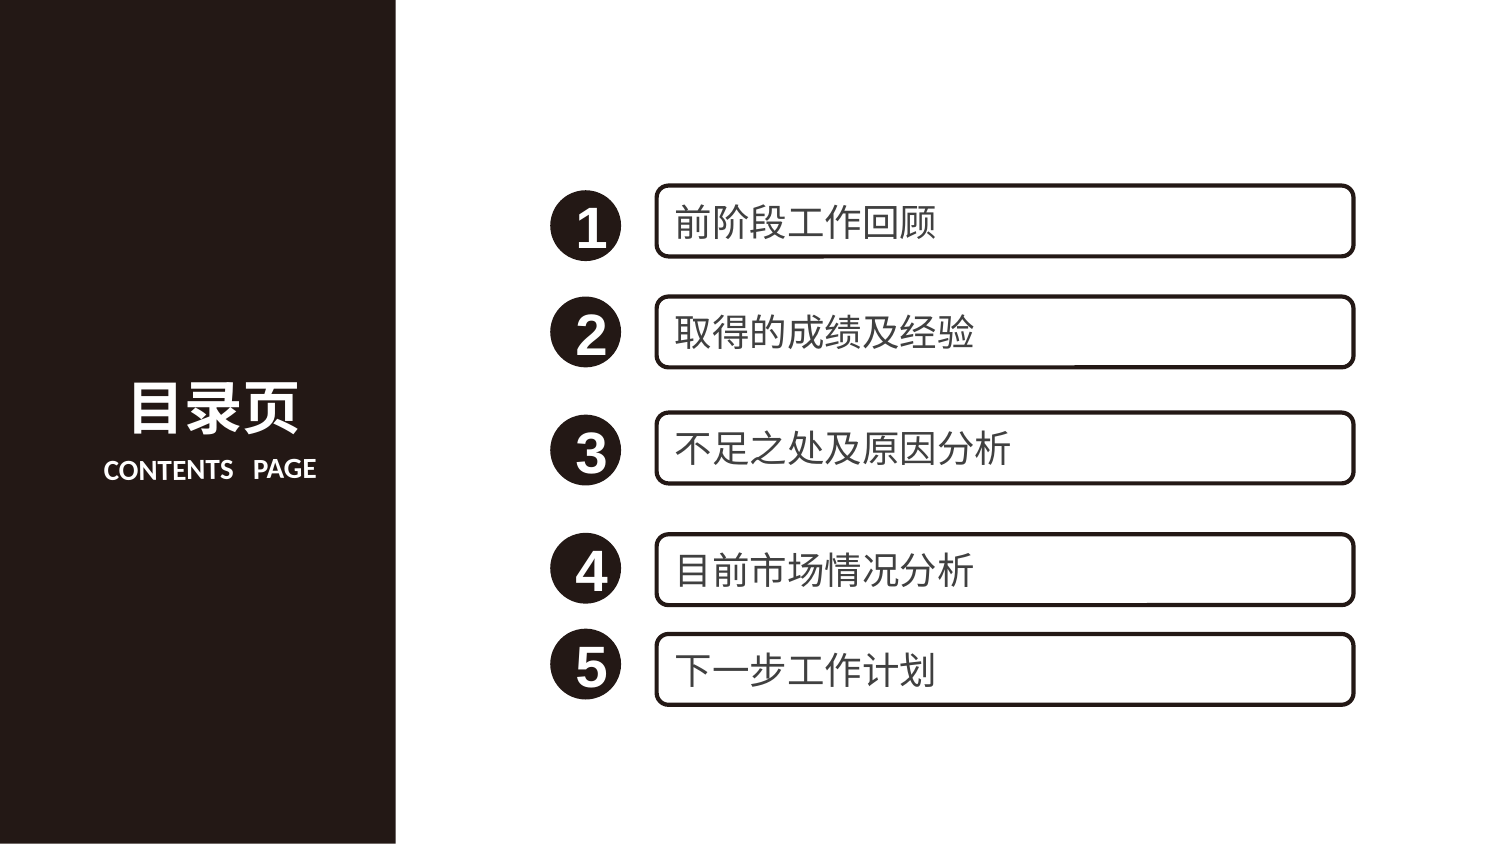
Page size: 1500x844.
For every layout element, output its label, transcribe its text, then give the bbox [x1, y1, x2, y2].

text_box 不足之处及原因分析 [654, 410, 1356, 486]
text_box 4 [548, 530, 624, 606]
text_box 1 [548, 188, 624, 264]
text_box 目录页 [111, 364, 316, 436]
text_box CONTENTS PAGE [27, 432, 400, 502]
text_box 3 [548, 412, 624, 488]
text_box [0, 0, 398, 844]
text_box 下一步工作计划 [654, 631, 1356, 707]
text_box 5 [548, 626, 624, 702]
text_box 2 [548, 294, 624, 370]
text_box 目前市场情况分析 [654, 532, 1356, 608]
text_box 取得的成绩及经验 [654, 294, 1356, 370]
text_box 前阶段工作回顾 [654, 183, 1356, 259]
